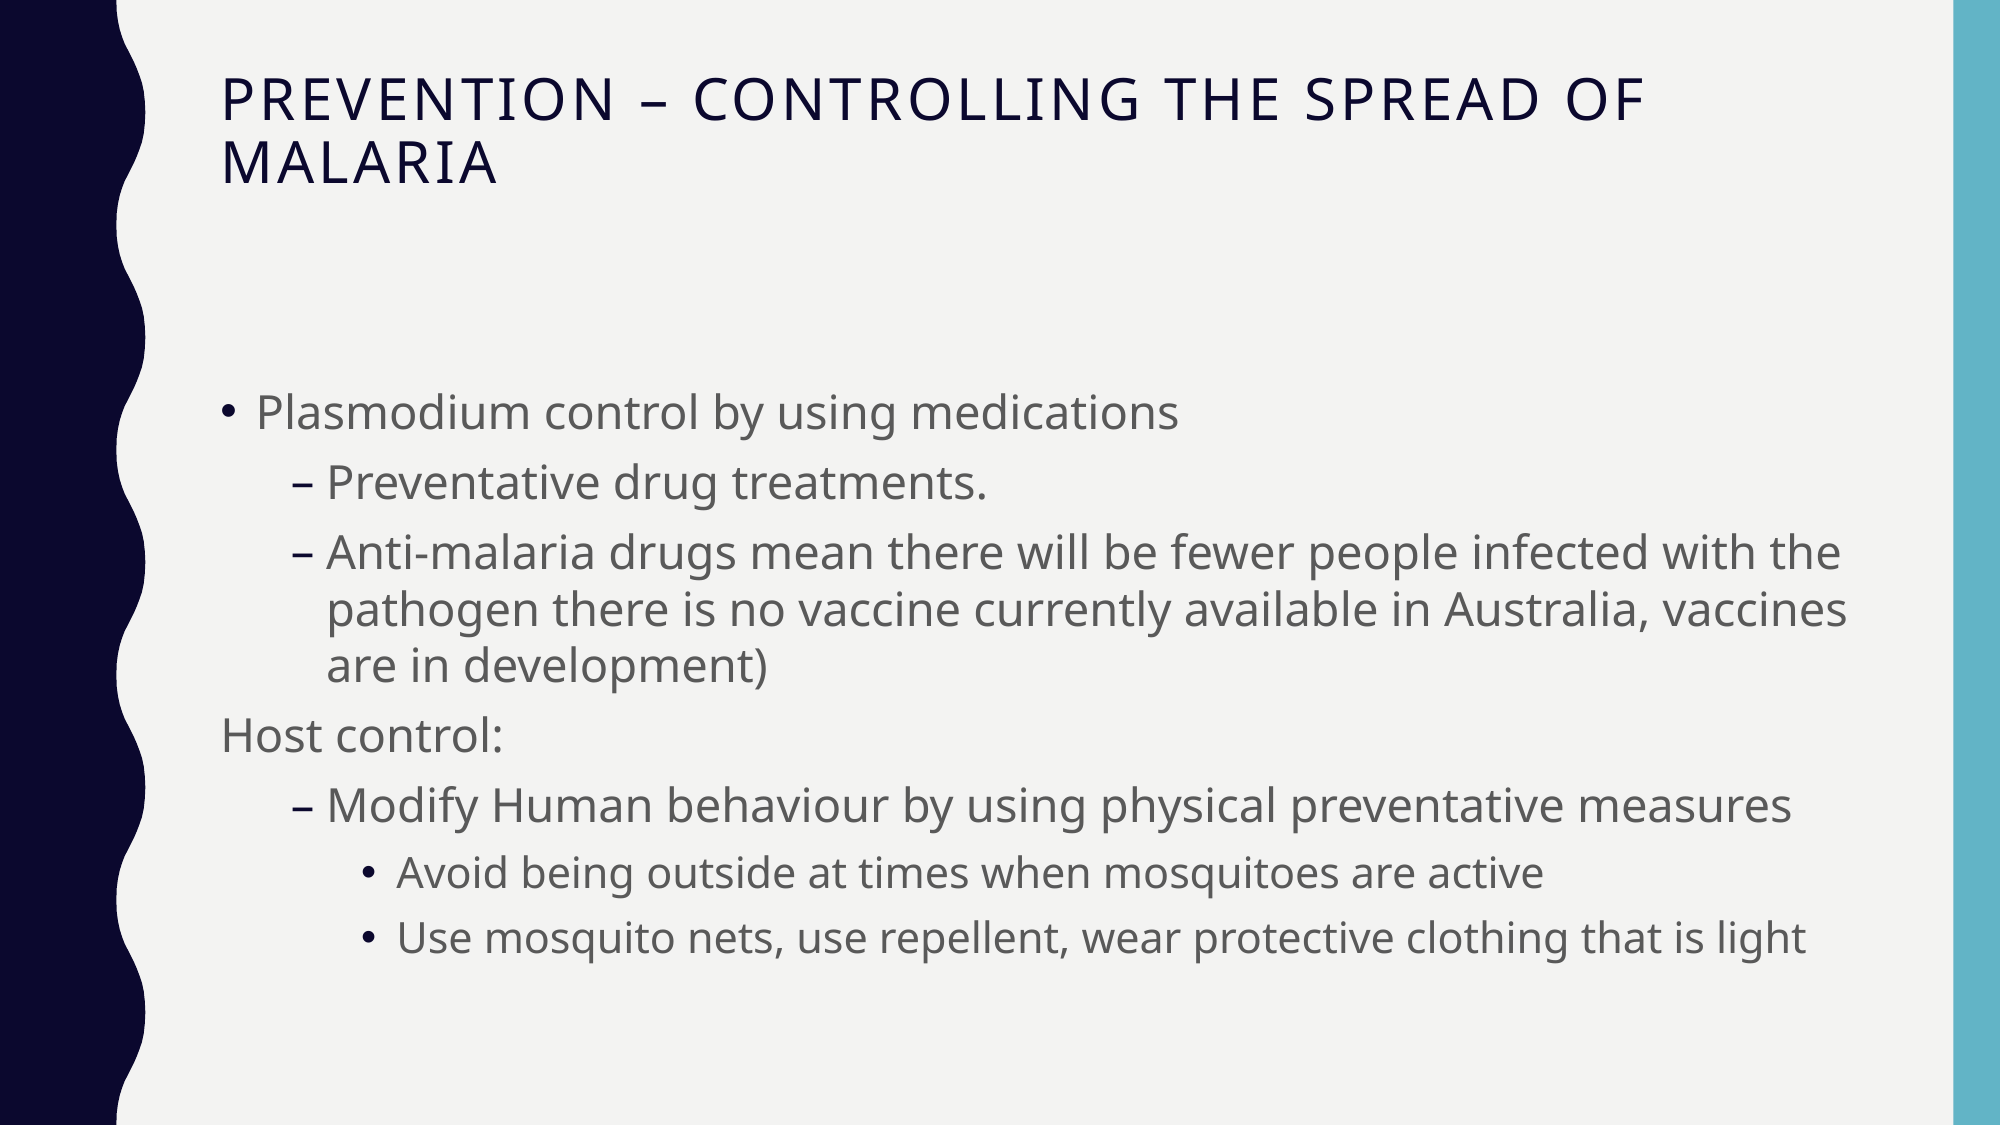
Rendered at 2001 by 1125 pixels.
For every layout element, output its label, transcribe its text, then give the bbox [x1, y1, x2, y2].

title Prevention – Controlling the spread of malaria [205, 62, 1875, 308]
list Plasmodium control by using medications Preventative drug treatments. Anti-malaria drugs mean there will be fewer people infected with the pathogen there is no vaccine currently available in Australia, vaccines are in development) Host control: Modify Human behaviour by using physical preventative measures Avoid being outside at times when mosquitoes are active Use mosquito nets, use repellent, wear protective clothing that is light [205, 375, 1875, 1043]
